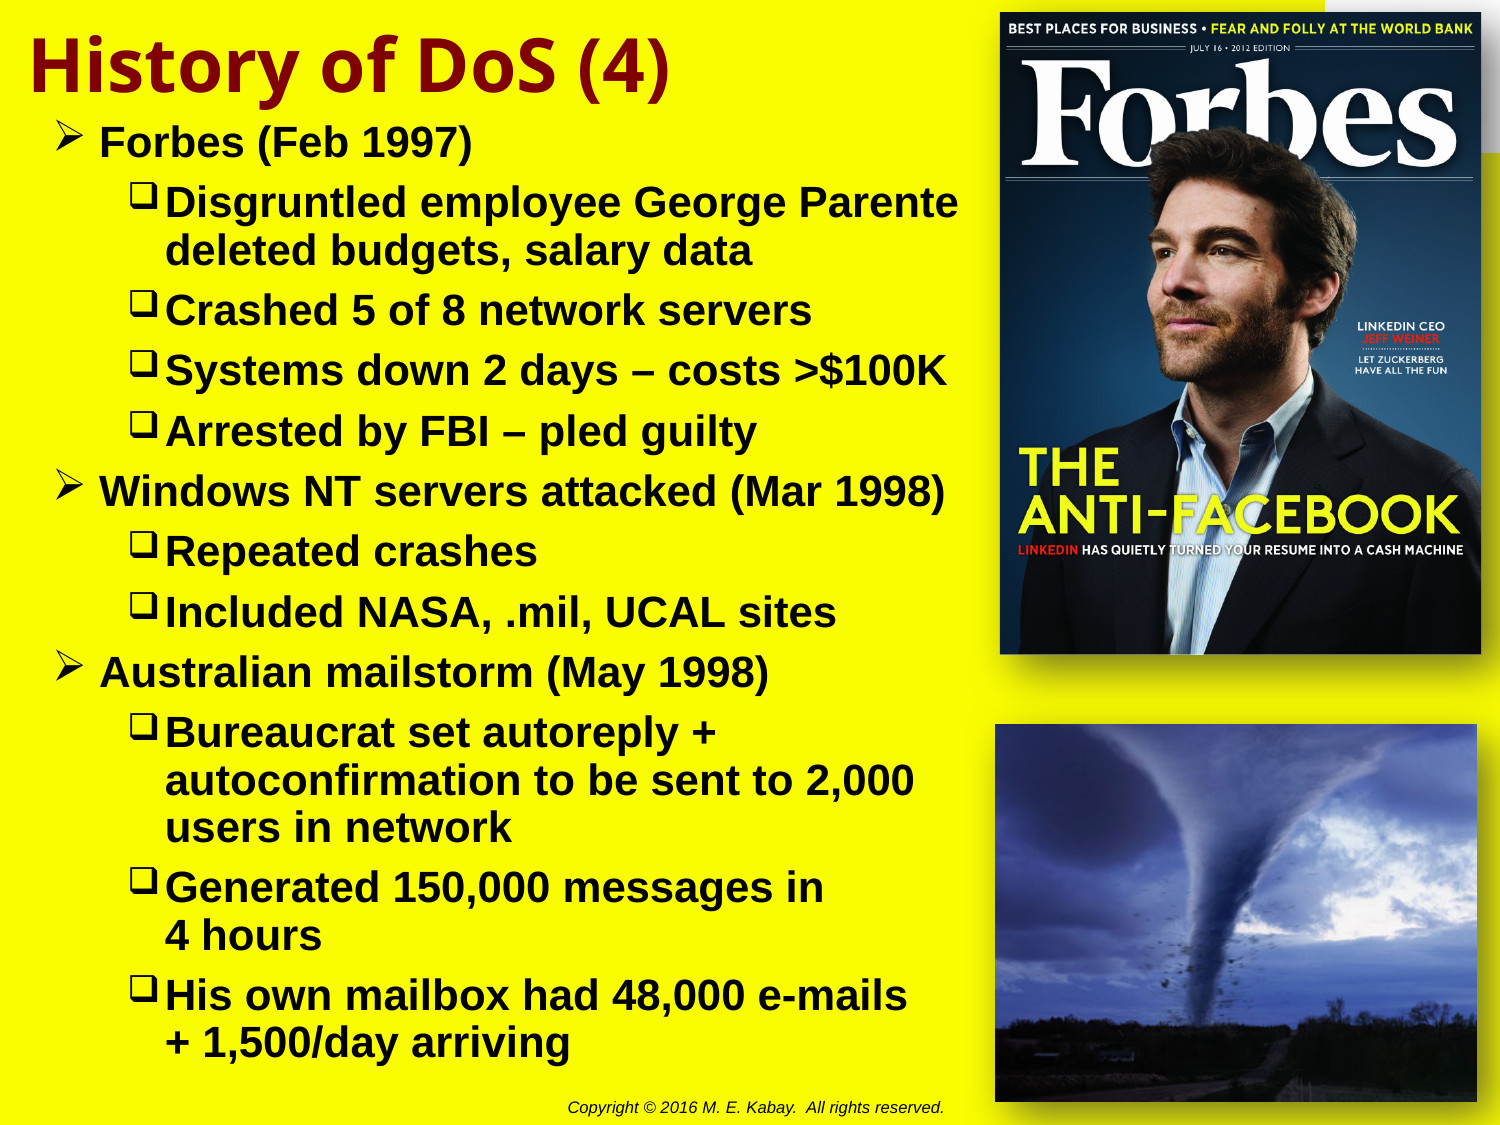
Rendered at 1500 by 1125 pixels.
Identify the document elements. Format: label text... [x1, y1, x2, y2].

list Forbes (Feb 1997) Disgruntled employee George Parente deleted budgets, salary data Crashed 5 of 8 network servers Systems down 2 days – costs >$100K Arrested by FBI – pled guilty Windows NT servers attacked (Mar 1998) Repeated crashes Included NASA, .mil, UCAL sites Australian mailstorm (May 1998) Bureaucrat set autoreply + autoconfirmation to be sent to 2,000 users in network Generated 150,000 messages in 4 hours His own mailbox had 48,000 e-mails + 1,500/day arriving [36, 111, 1018, 1103]
picture [999, 0, 1500, 655]
picture [995, 724, 1477, 1102]
title History of DoS (4) [11, 11, 995, 126]
